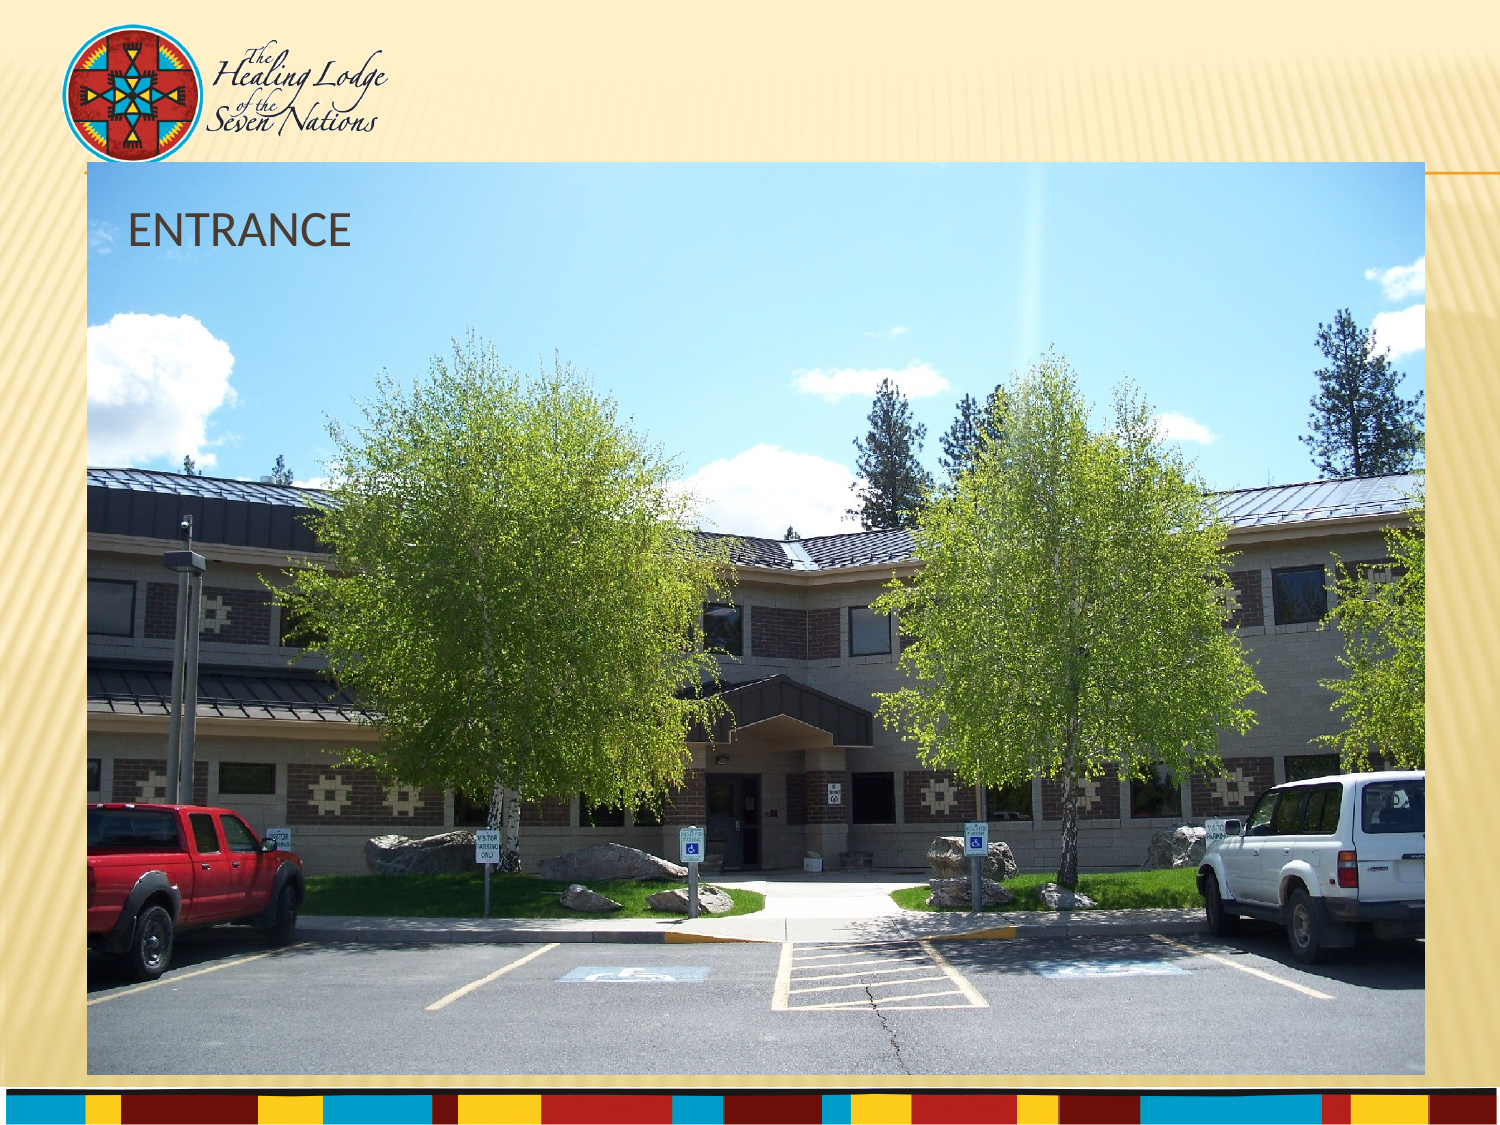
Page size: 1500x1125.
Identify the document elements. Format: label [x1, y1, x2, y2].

picture [140, 24, 388, 161]
list [87, 161, 1426, 1076]
picture [0, 1087, 1500, 1125]
picture [62, 103, 103, 166]
picture [67, 29, 199, 161]
picture [62, 24, 125, 88]
